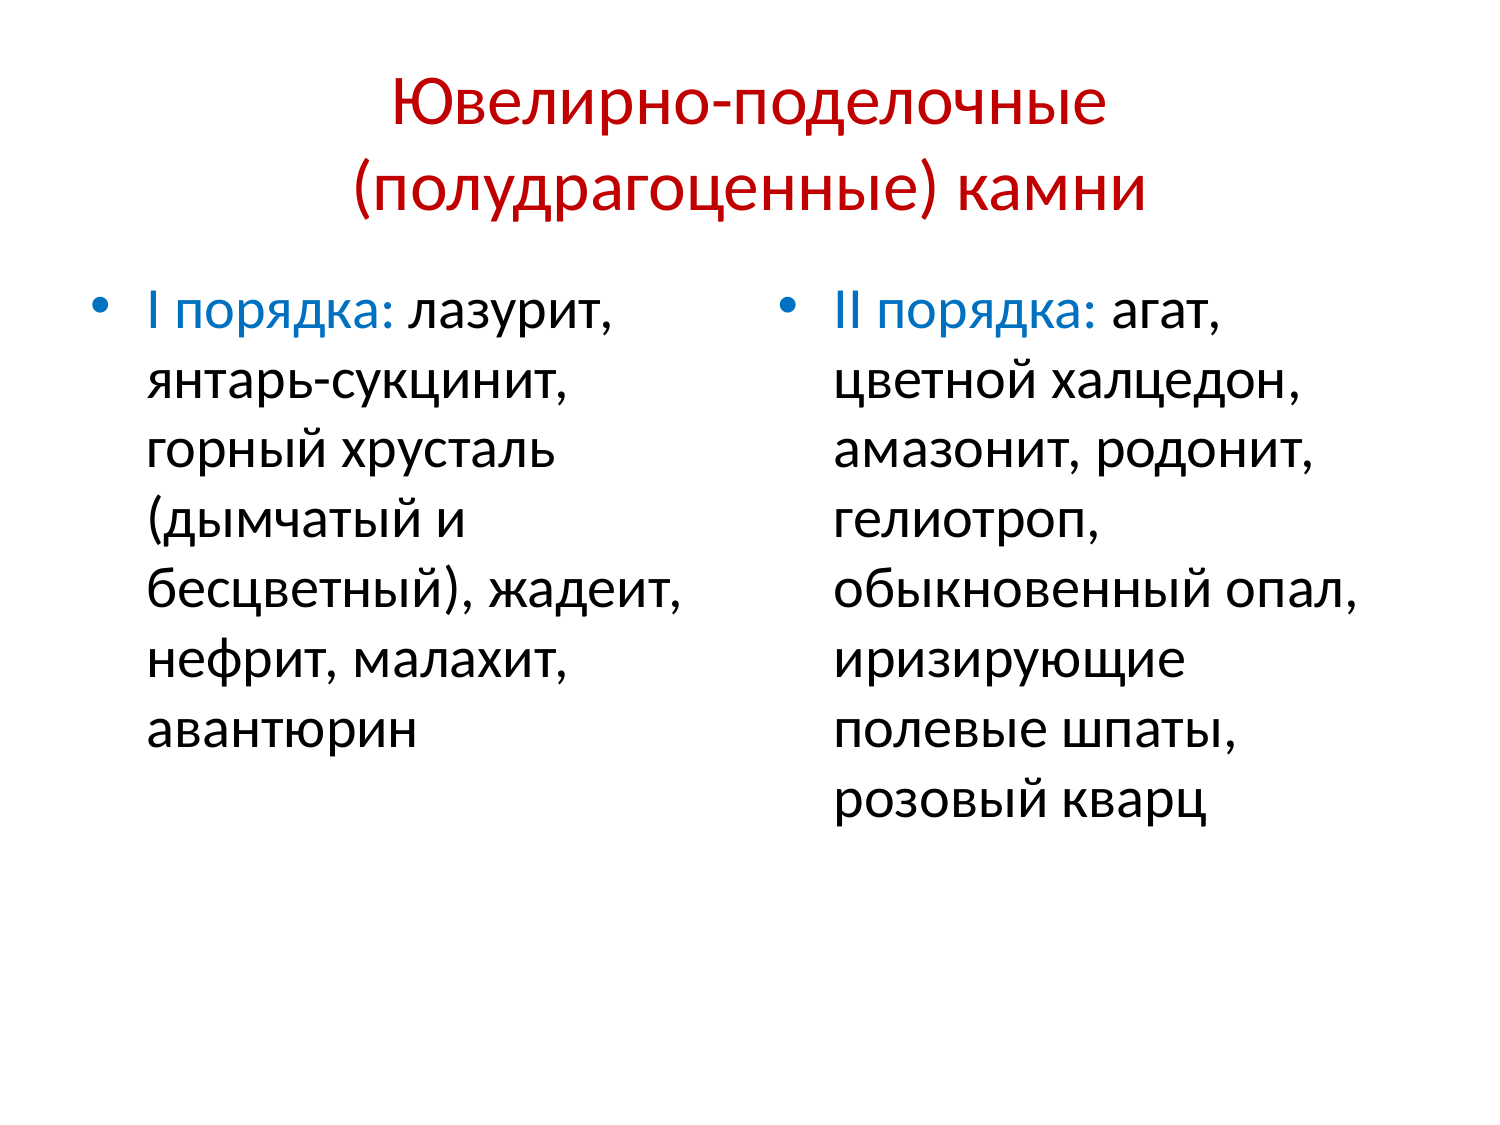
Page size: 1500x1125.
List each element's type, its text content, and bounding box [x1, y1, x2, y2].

list I порядка: лазурит, янтарь-сукцинит, горный хрусталь (дымчатый и бесцветный), жадеит, нефрит, малахит, авантюрин [75, 262, 738, 1005]
list II порядка: агат, цветной халцедон, амазонит, родонит, гелиотроп, обыкновенный опал, иризирующие полевые шпаты, розовый кварц [762, 262, 1425, 1005]
title Ювелирно-поделочные (полудрагоценные) камни [75, 45, 1425, 233]
